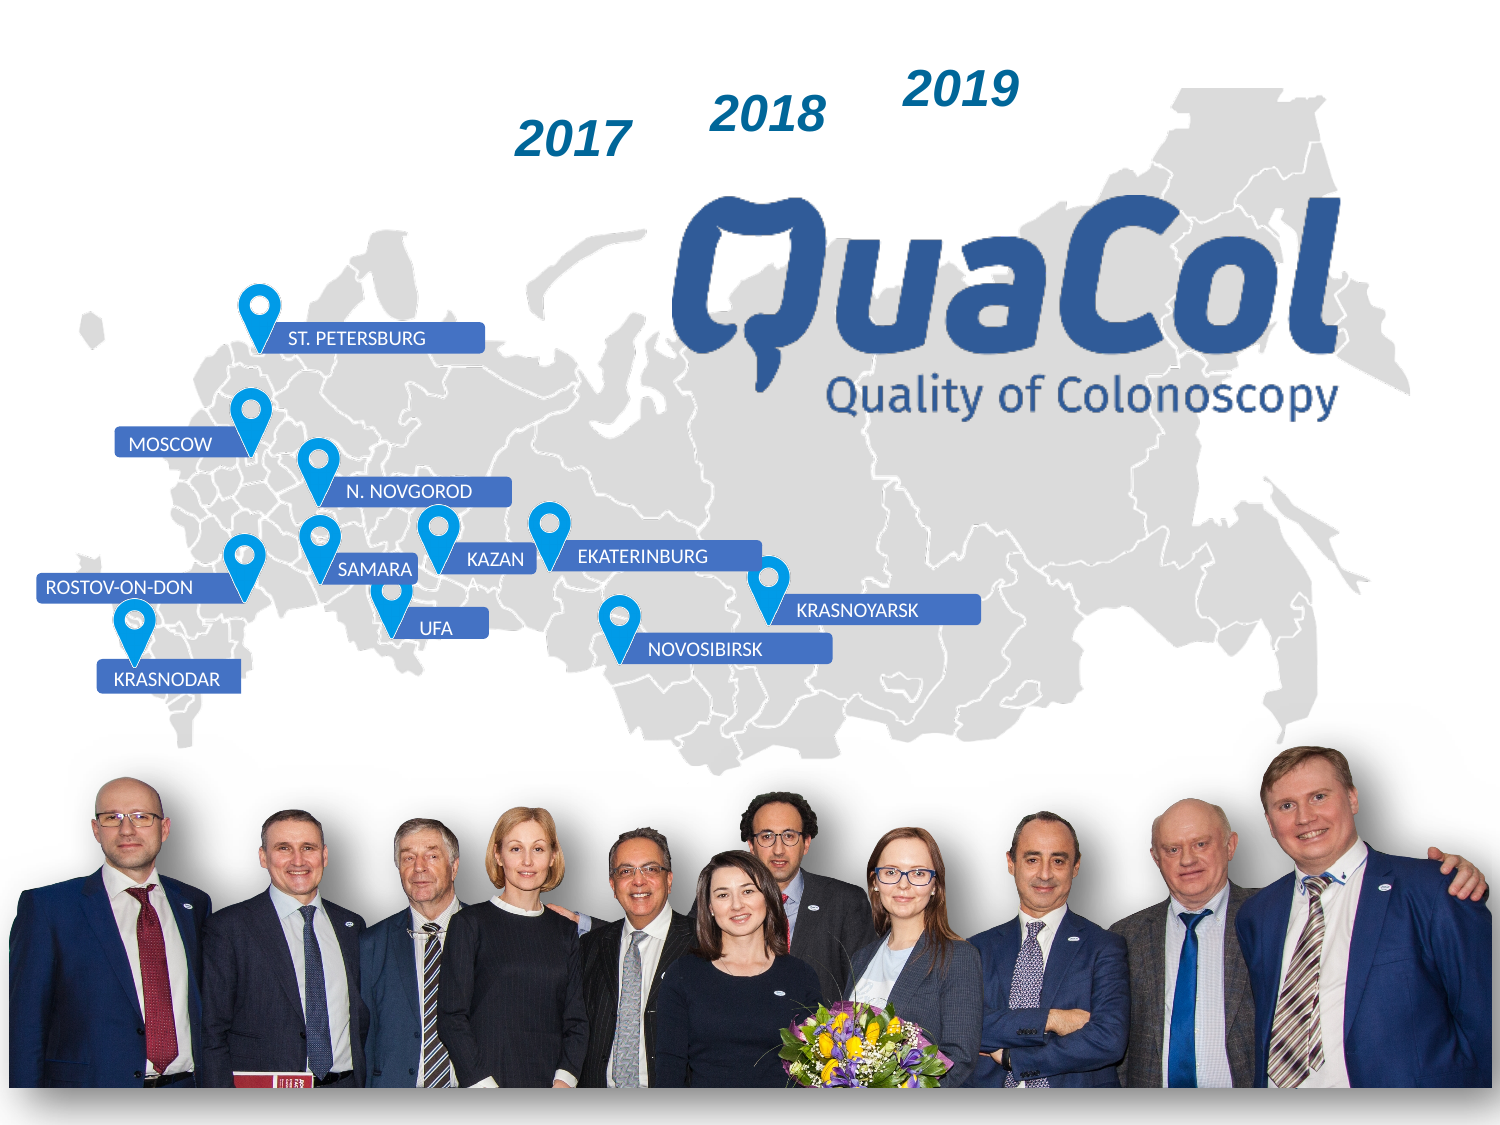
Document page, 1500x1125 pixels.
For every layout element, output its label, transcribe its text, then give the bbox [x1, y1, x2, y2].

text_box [210, 269, 487, 368]
picture [9, 720, 1492, 1088]
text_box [30, 519, 294, 617]
text_box 2018 [649, 71, 888, 150]
text_box 2017 [454, 96, 693, 175]
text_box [500, 487, 763, 586]
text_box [271, 500, 389, 599]
text_box [72, 88, 1411, 701]
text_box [269, 422, 517, 519]
text_box 2019 [842, 46, 1081, 125]
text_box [113, 373, 300, 472]
picture [672, 195, 1341, 427]
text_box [342, 599, 492, 654]
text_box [570, 580, 833, 679]
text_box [85, 584, 246, 699]
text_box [389, 490, 552, 604]
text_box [763, 541, 982, 640]
